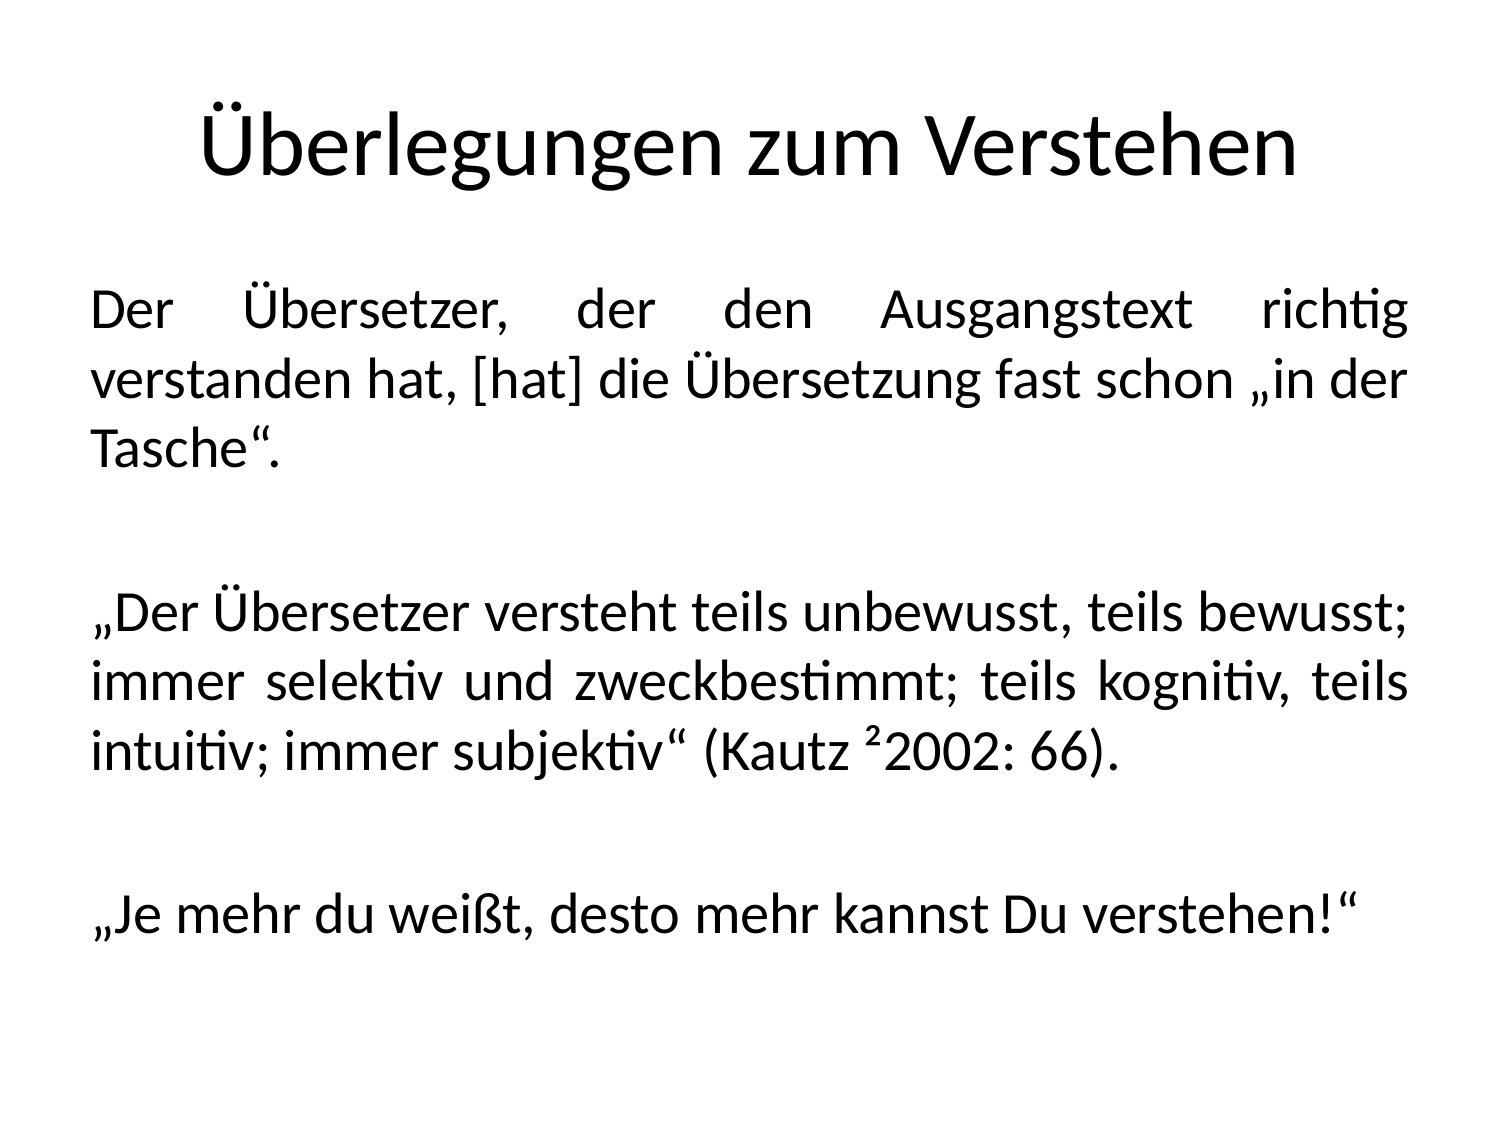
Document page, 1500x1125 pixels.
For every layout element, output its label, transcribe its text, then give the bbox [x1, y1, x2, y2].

title Überlegungen zum Verstehen [75, 45, 1425, 233]
list Der Übersetzer, der den Ausgangstext richtig verstanden hat, [hat] die Übersetzung fast schon „in der Tasche“. „Der Übersetzer versteht teils unbewusst, teils bewusst; immer selektiv und zweckbestimmt; teils kognitiv, teils intuitiv; immer subjektiv“ (Kautz ²2002: 66). „Je mehr du weißt, desto mehr kannst Du verstehen!“ [75, 262, 1425, 1005]
